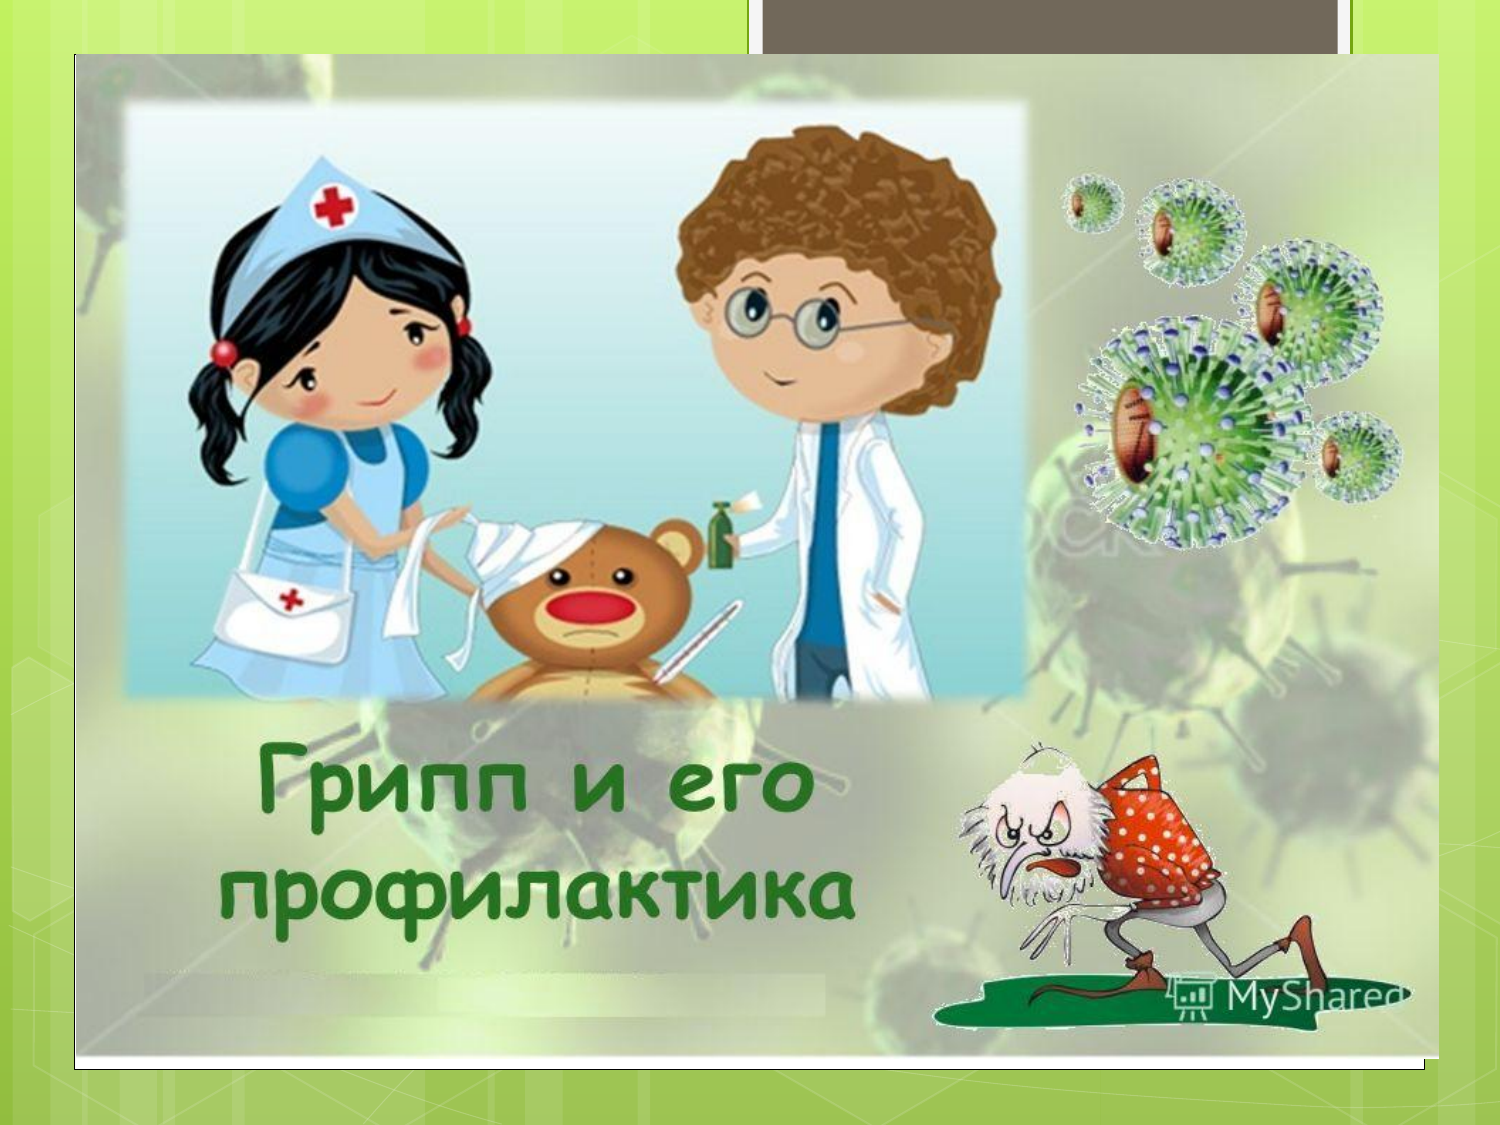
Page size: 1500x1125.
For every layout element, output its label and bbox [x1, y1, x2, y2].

picture [76, 54, 1439, 1059]
